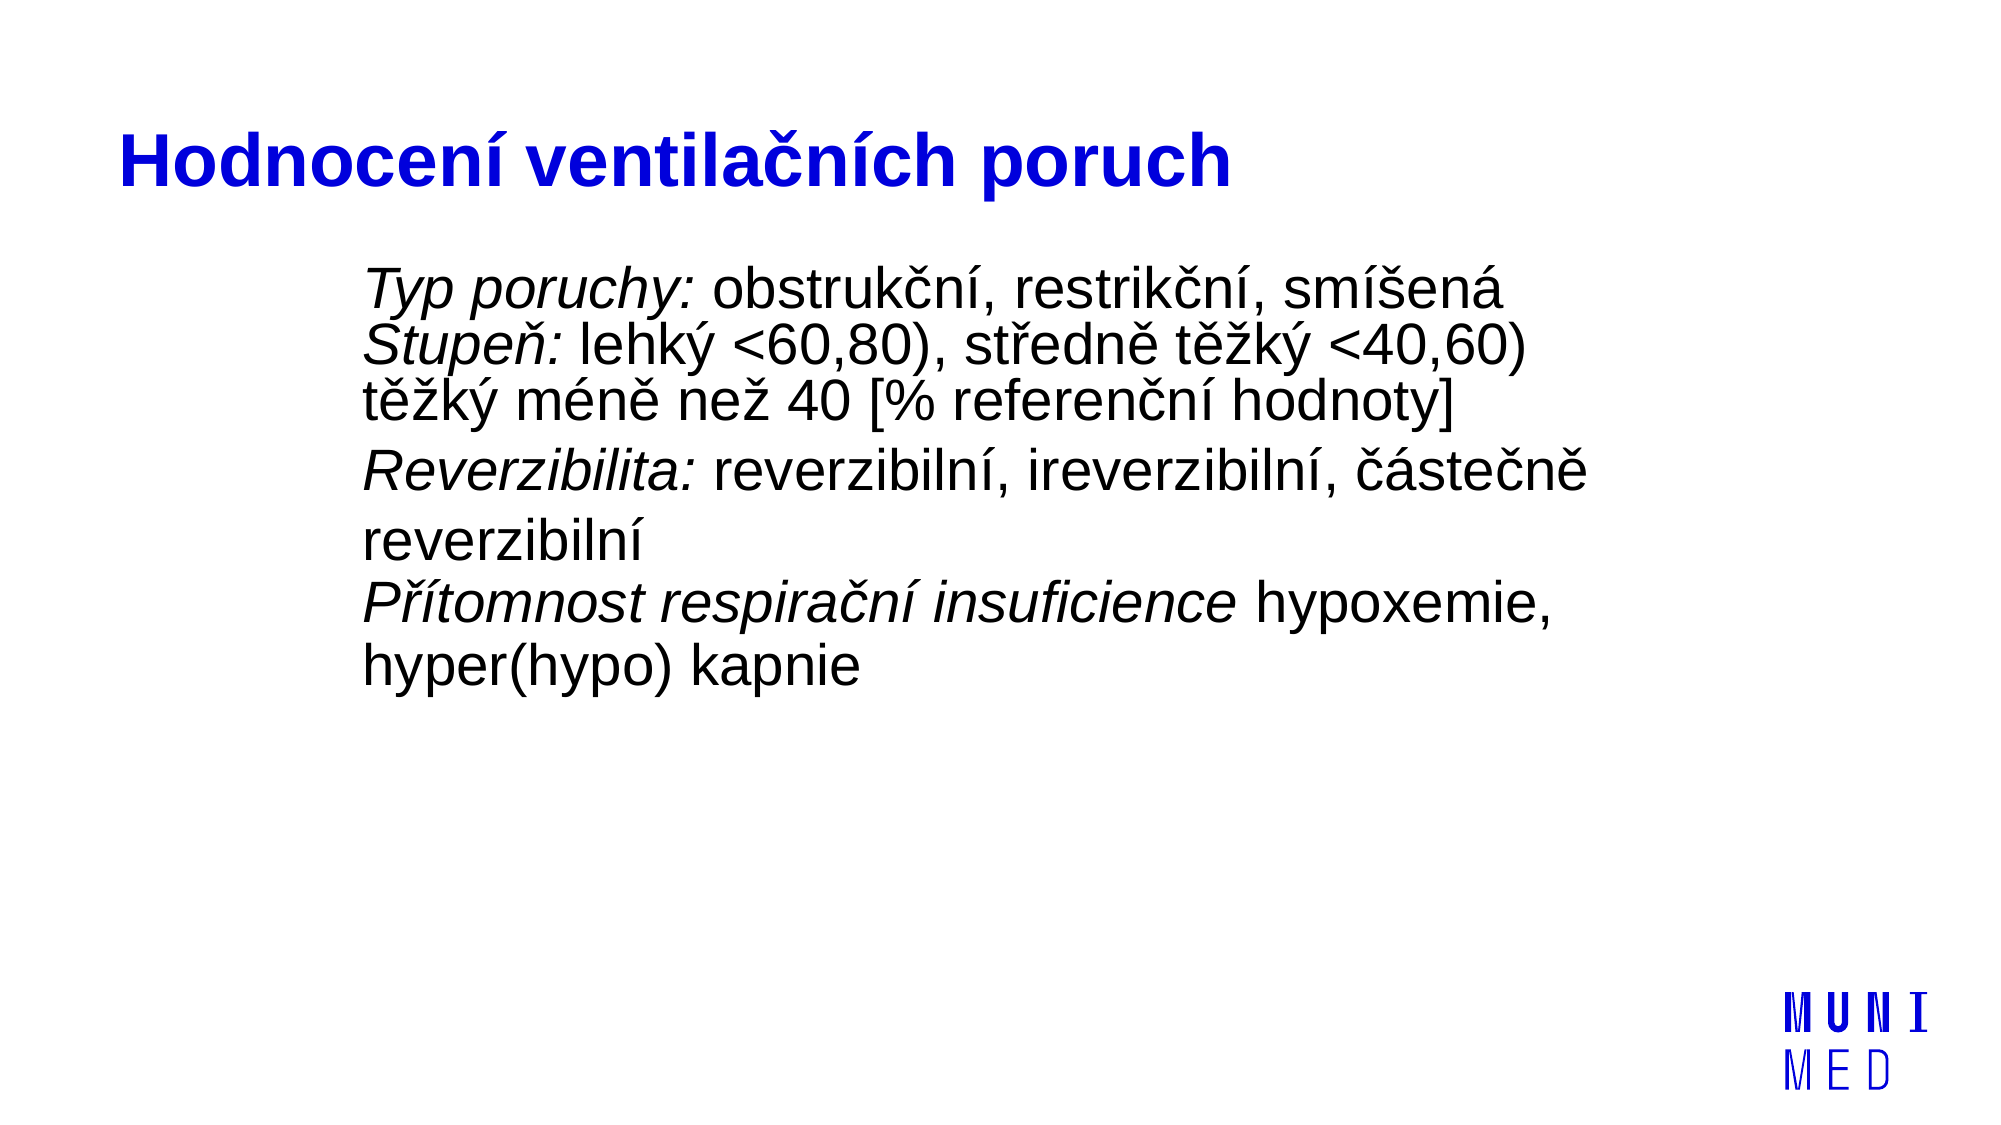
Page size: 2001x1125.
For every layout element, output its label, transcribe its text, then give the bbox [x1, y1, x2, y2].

title Hodnocení ventilačních poruch [118, 118, 1883, 193]
list Typ poruchy: obstrukční, restrikční, smíšená Stupeň: lehký <60,80), středně těžký <40,60) těžký méně než 40 [% referenční hodnoty] Reverzibilita: reverzibilní, ireverzibilní, částečně reverzibilní Přítomnost respirační insuficience hypoxemie, hyper(hypo) kapnie [362, 249, 1638, 1000]
